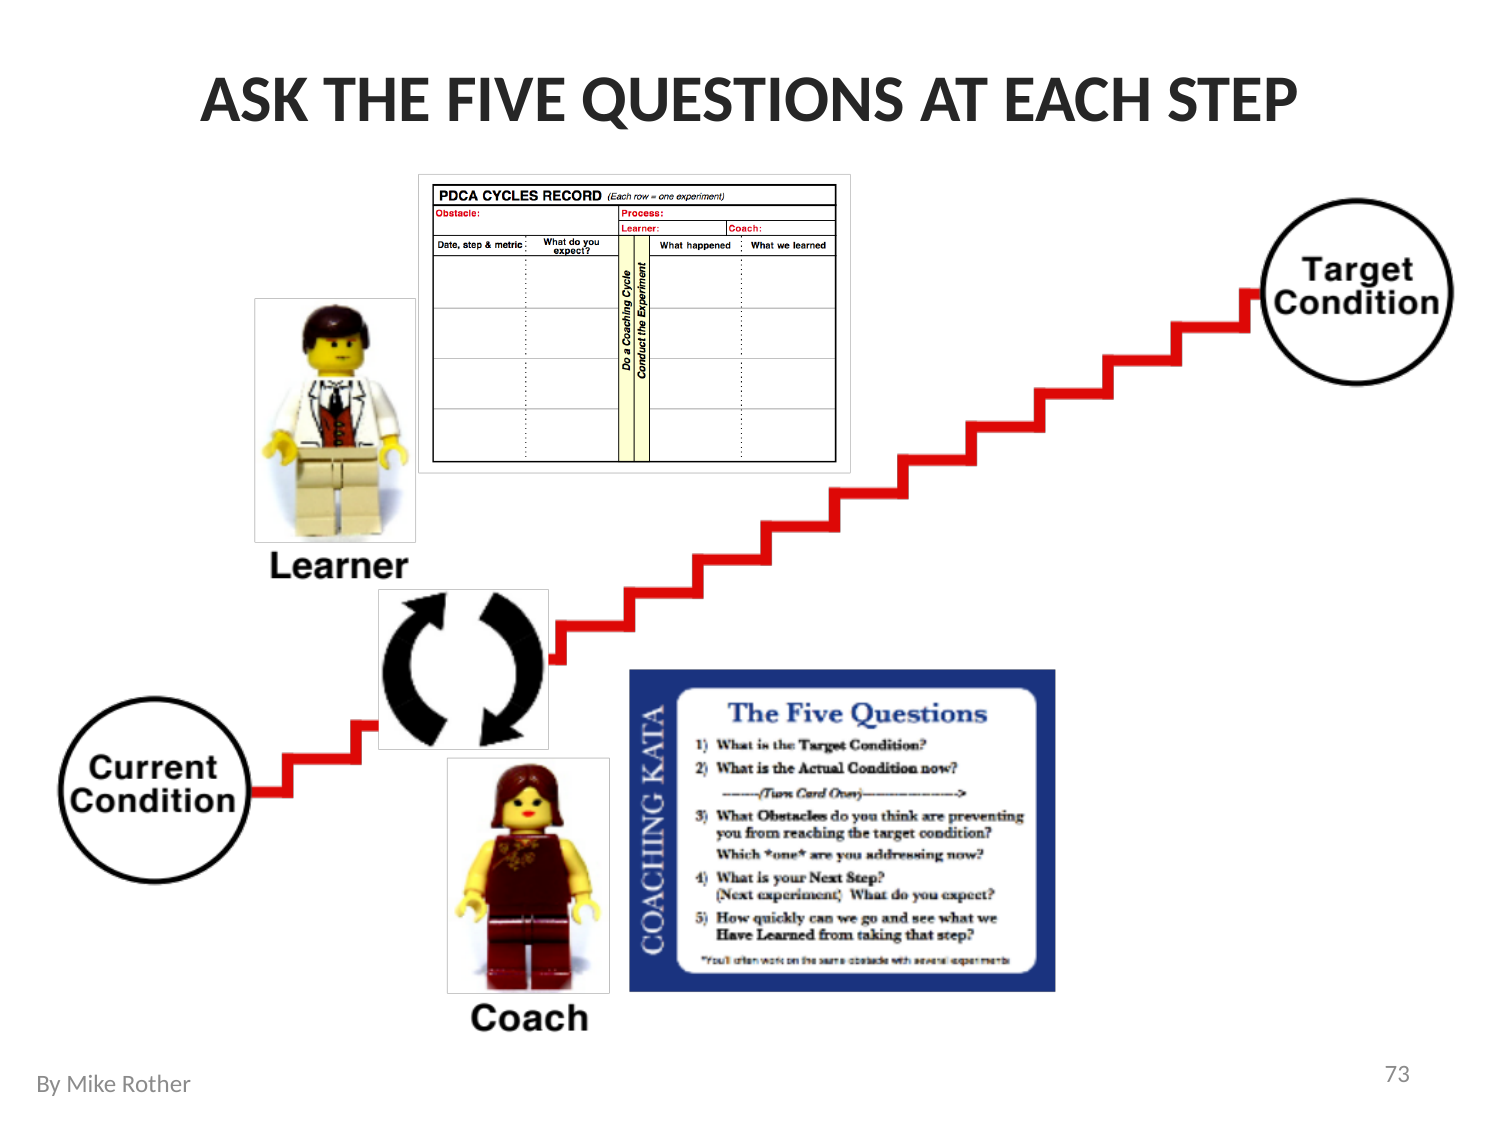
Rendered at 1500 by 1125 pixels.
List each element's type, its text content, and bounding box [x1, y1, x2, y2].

picture [43, 159, 1457, 1063]
text_box ASK THE FIVE QUESTIONS AT EACH STEP [74, 59, 1425, 142]
slide_number 73 [1074, 1071, 1425, 1103]
footer By Mike Rother [21, 1052, 497, 1113]
